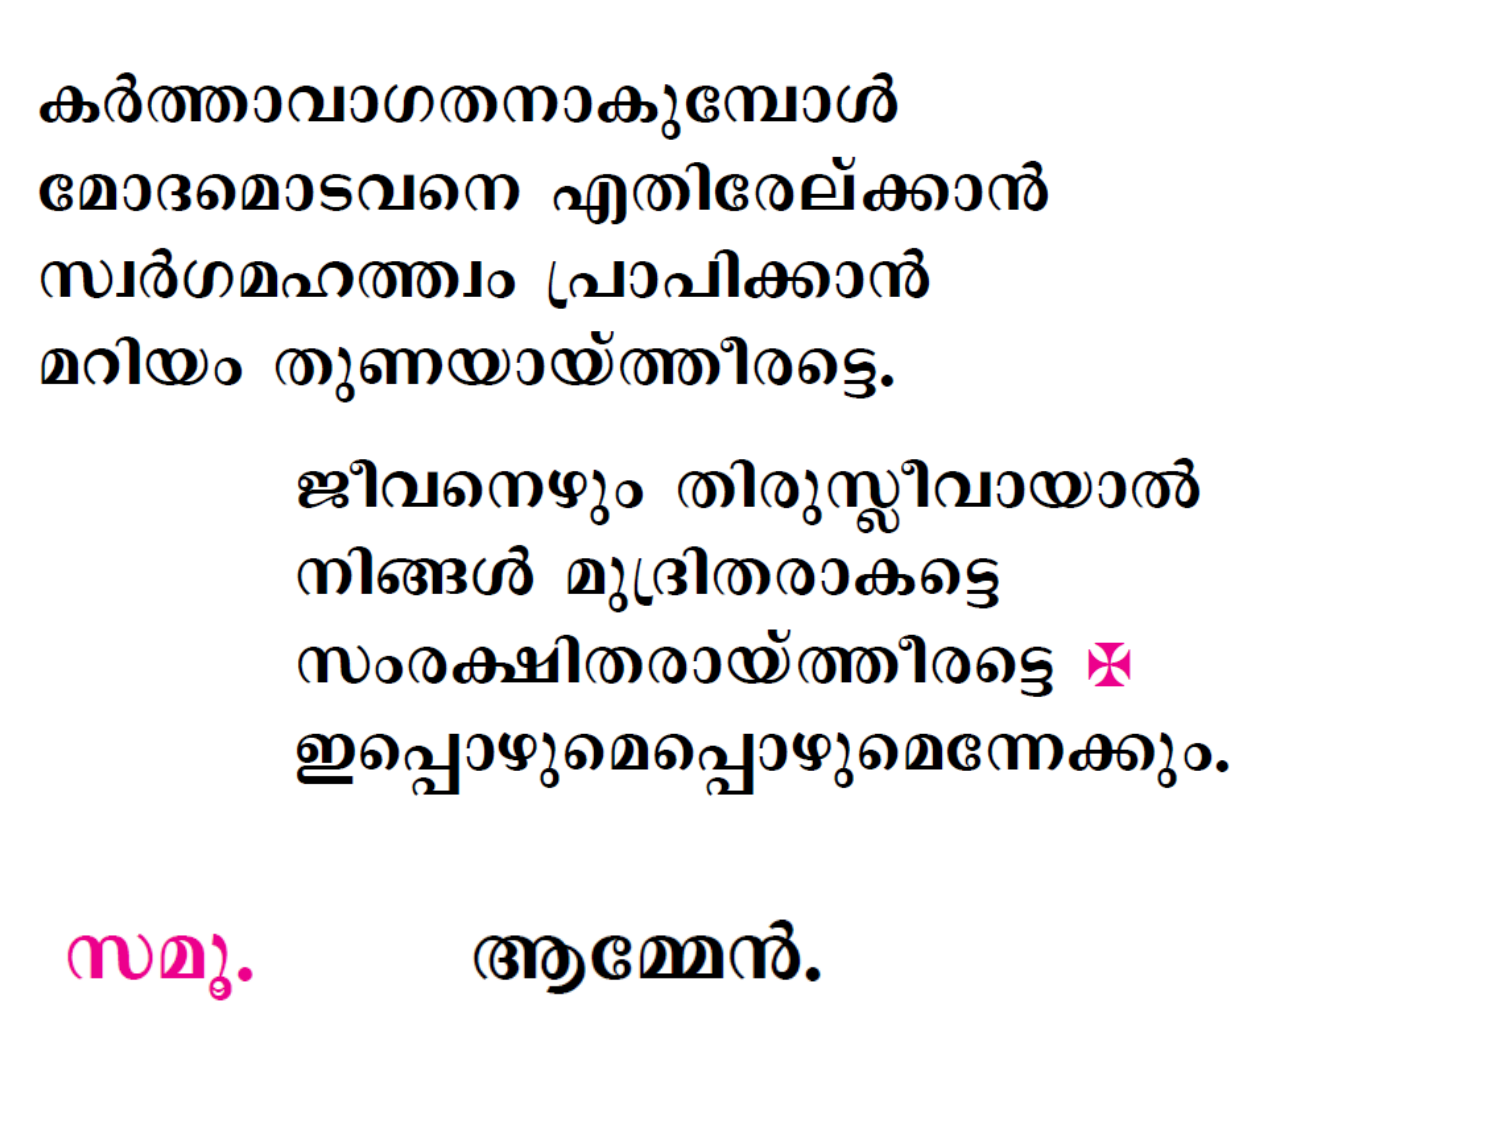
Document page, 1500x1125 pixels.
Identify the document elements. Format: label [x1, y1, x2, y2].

picture [24, 62, 1255, 800]
picture [62, 912, 833, 1007]
